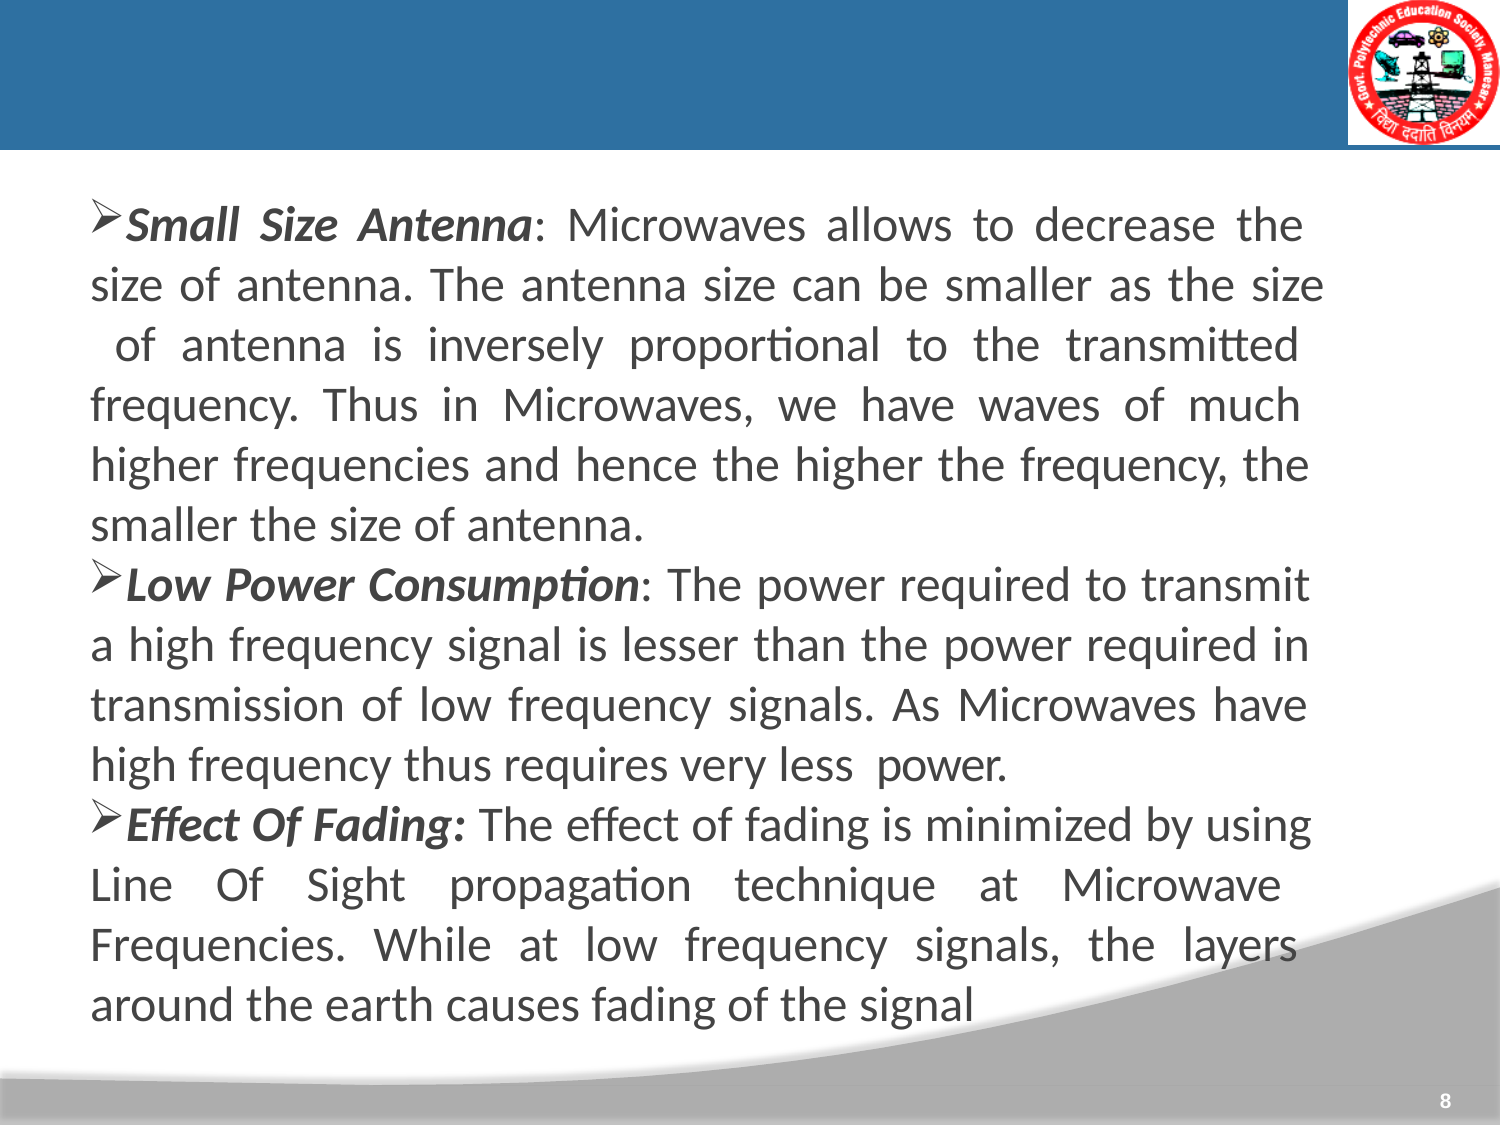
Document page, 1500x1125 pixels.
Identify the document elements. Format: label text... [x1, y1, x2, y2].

picture [1325, 875, 1500, 941]
picture [1348, 0, 1500, 145]
picture [0, 875, 963, 1085]
text_box 8 [1433, 1087, 1470, 1113]
text_box Small Size Antenna: Microwaves allows to decrease the size of antenna. The antenna size can be smaller as the size of antenna is inversely proportional to the transmitted frequency. Thus in Microwaves, we have waves of much higher frequencies and hence the higher the frequency, the smaller the size of antenna. Low Power Consumption: The power required to transmit a high frequency signal is lesser than the power required in transmission of low frequency signals. As Microwaves have high frequency thus requires very less power. Effect Of Fading: The effect of fading is minimized by using Line Of Sight propagation technique at Microwave Frequencies. While at low frequency signals, the layers around the earth causes fading of the signal [87, 189, 1325, 1032]
